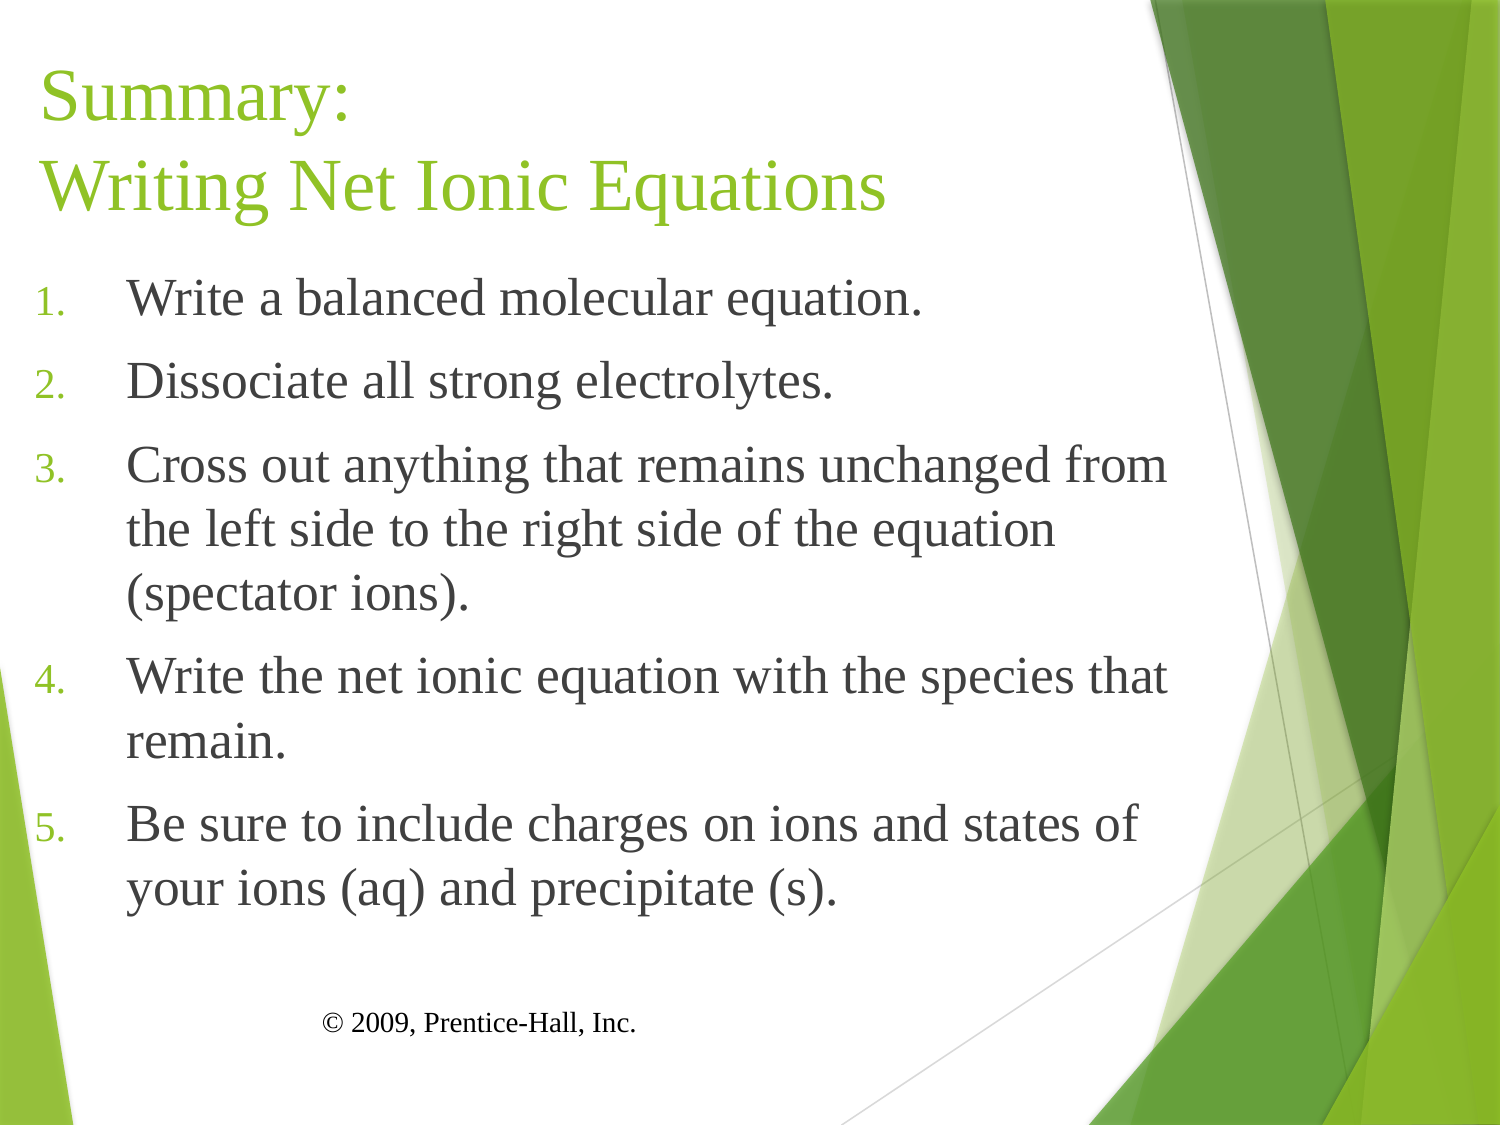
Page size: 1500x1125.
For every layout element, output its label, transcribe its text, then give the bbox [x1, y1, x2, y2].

title Summary: Writing Net Ionic Equations [24, 37, 1067, 254]
list Write a balanced molecular equation. Dissociate all strong electrolytes. Cross out anything that remains unchanged from the left side to the right side of the equation (spectator ions). Write the net ionic equation with the species that remain. Be sure to include charges on ions and states of your ions (aq) and precipitate (s). [19, 254, 1250, 930]
footer © 2009, Prentice-Hall, Inc. [99, 991, 859, 1051]
